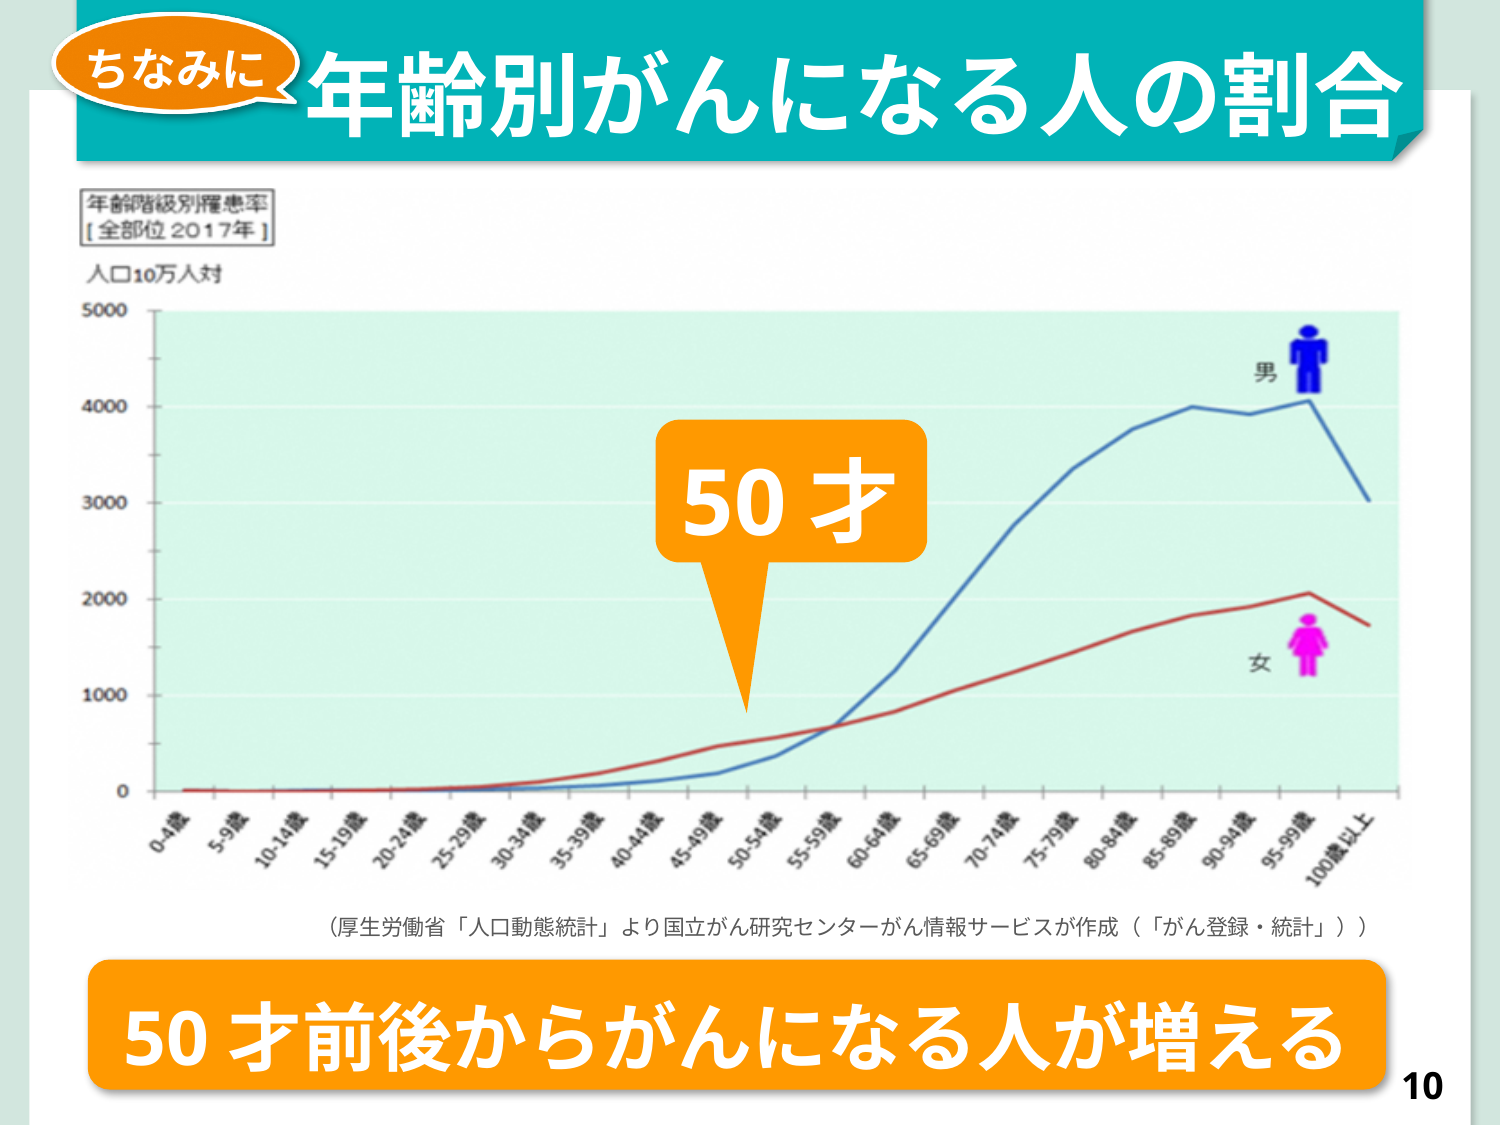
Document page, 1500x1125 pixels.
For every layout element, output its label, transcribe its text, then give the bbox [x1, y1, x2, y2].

text_box （厚生労働省「人口動態統計」より国立がん研究センターがん情報サービスが作成（「がん登録・統計」）） [98, 906, 1397, 948]
text_box 年齢別がんになる人の割合 [192, 30, 1500, 156]
text_box 50才前後からがんになる人が増える [86, 958, 1388, 1091]
picture [68, 187, 1412, 890]
text_box 10 [1379, 1050, 1466, 1119]
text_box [46, 6, 305, 121]
